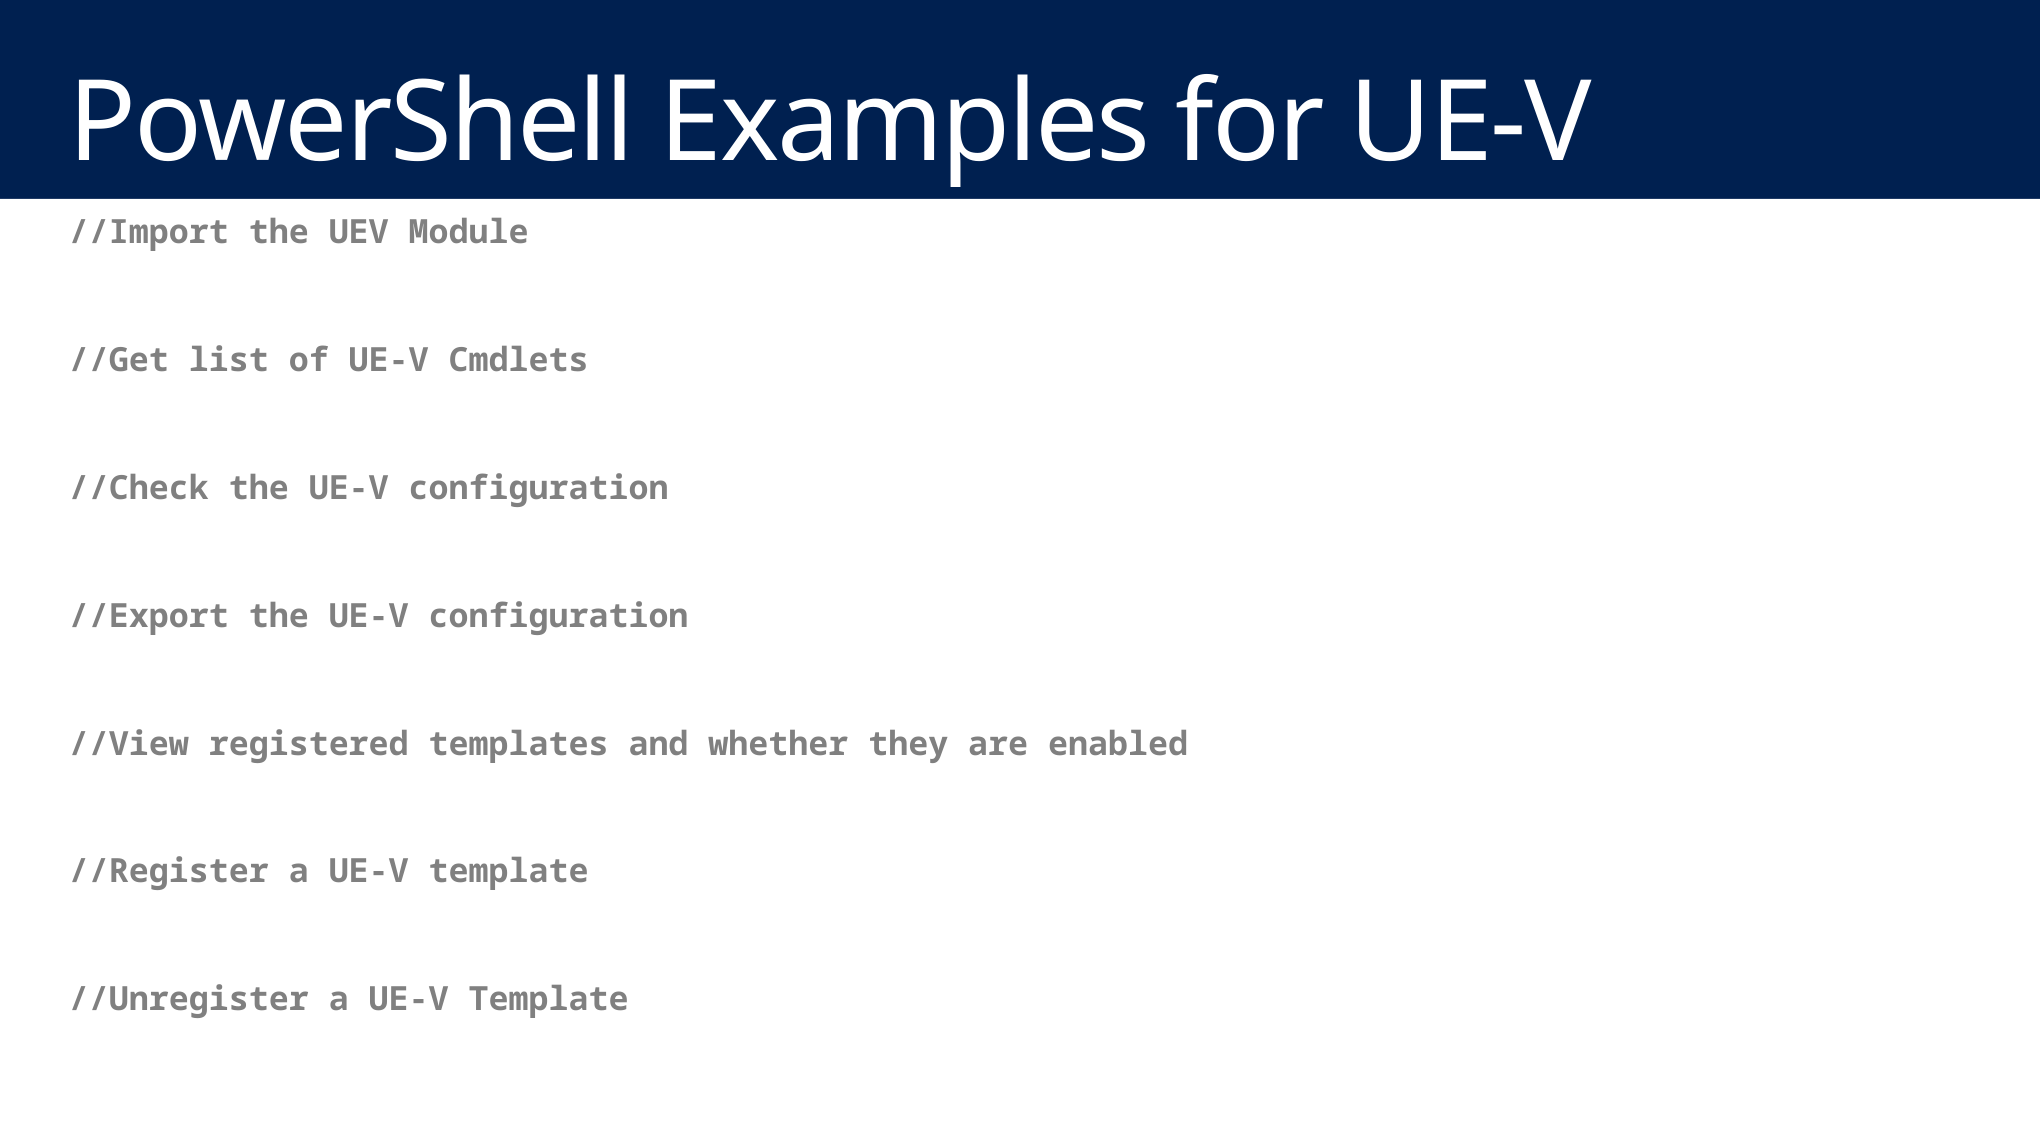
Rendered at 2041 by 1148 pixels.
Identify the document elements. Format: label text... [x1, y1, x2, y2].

title PowerShell Examples for UE-V [45, 48, 1996, 200]
list //Import the UEV Module import-module uev //Get list of UE-V Cmdlets get-command -module uev //Check the UE-V configuration get-uevconfiguration //Export the UE-V configuration Export-UevConfiguration config.uev //View registered templates and whether they are enabled get-uevtemplate |format-table TemplateVersion,TemplateID,Enabled -autosize //Register a UE-V template Register-UevTemplate -Path <template.xml> //Unregister a UE-V Template Unregister-UevTemplate -ID <template ID> [45, 200, 1996, 1103]
